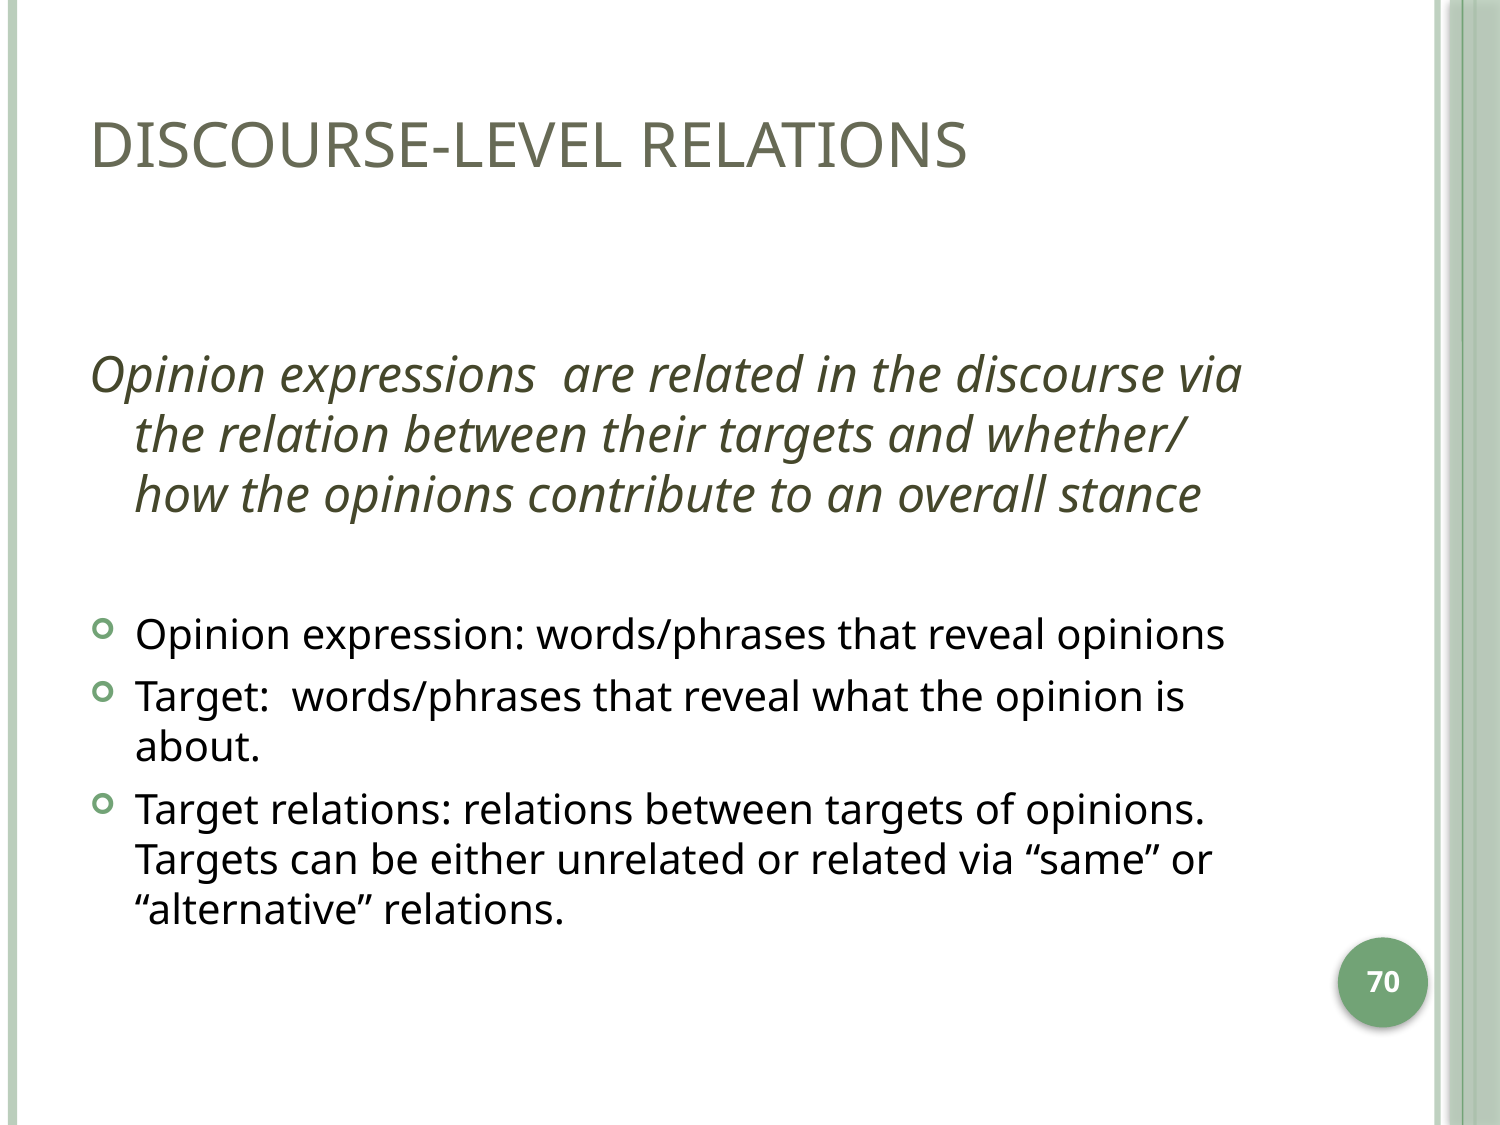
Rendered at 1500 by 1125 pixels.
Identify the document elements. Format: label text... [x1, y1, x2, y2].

slide_number 70 [1333, 940, 1434, 1027]
title Discourse-level relations [75, 45, 1300, 188]
list Opinion expressions are related in the discourse via the relation between their targets and whether/ how the opinions contribute to an overall stance Opinion expression: words/phrases that reveal opinions Target: words/phrases that reveal what the opinion is about. Target relations: relations between targets of opinions. Targets can be either unrelated or related via “same” or “alternative” relations. [75, 262, 1300, 1062]
